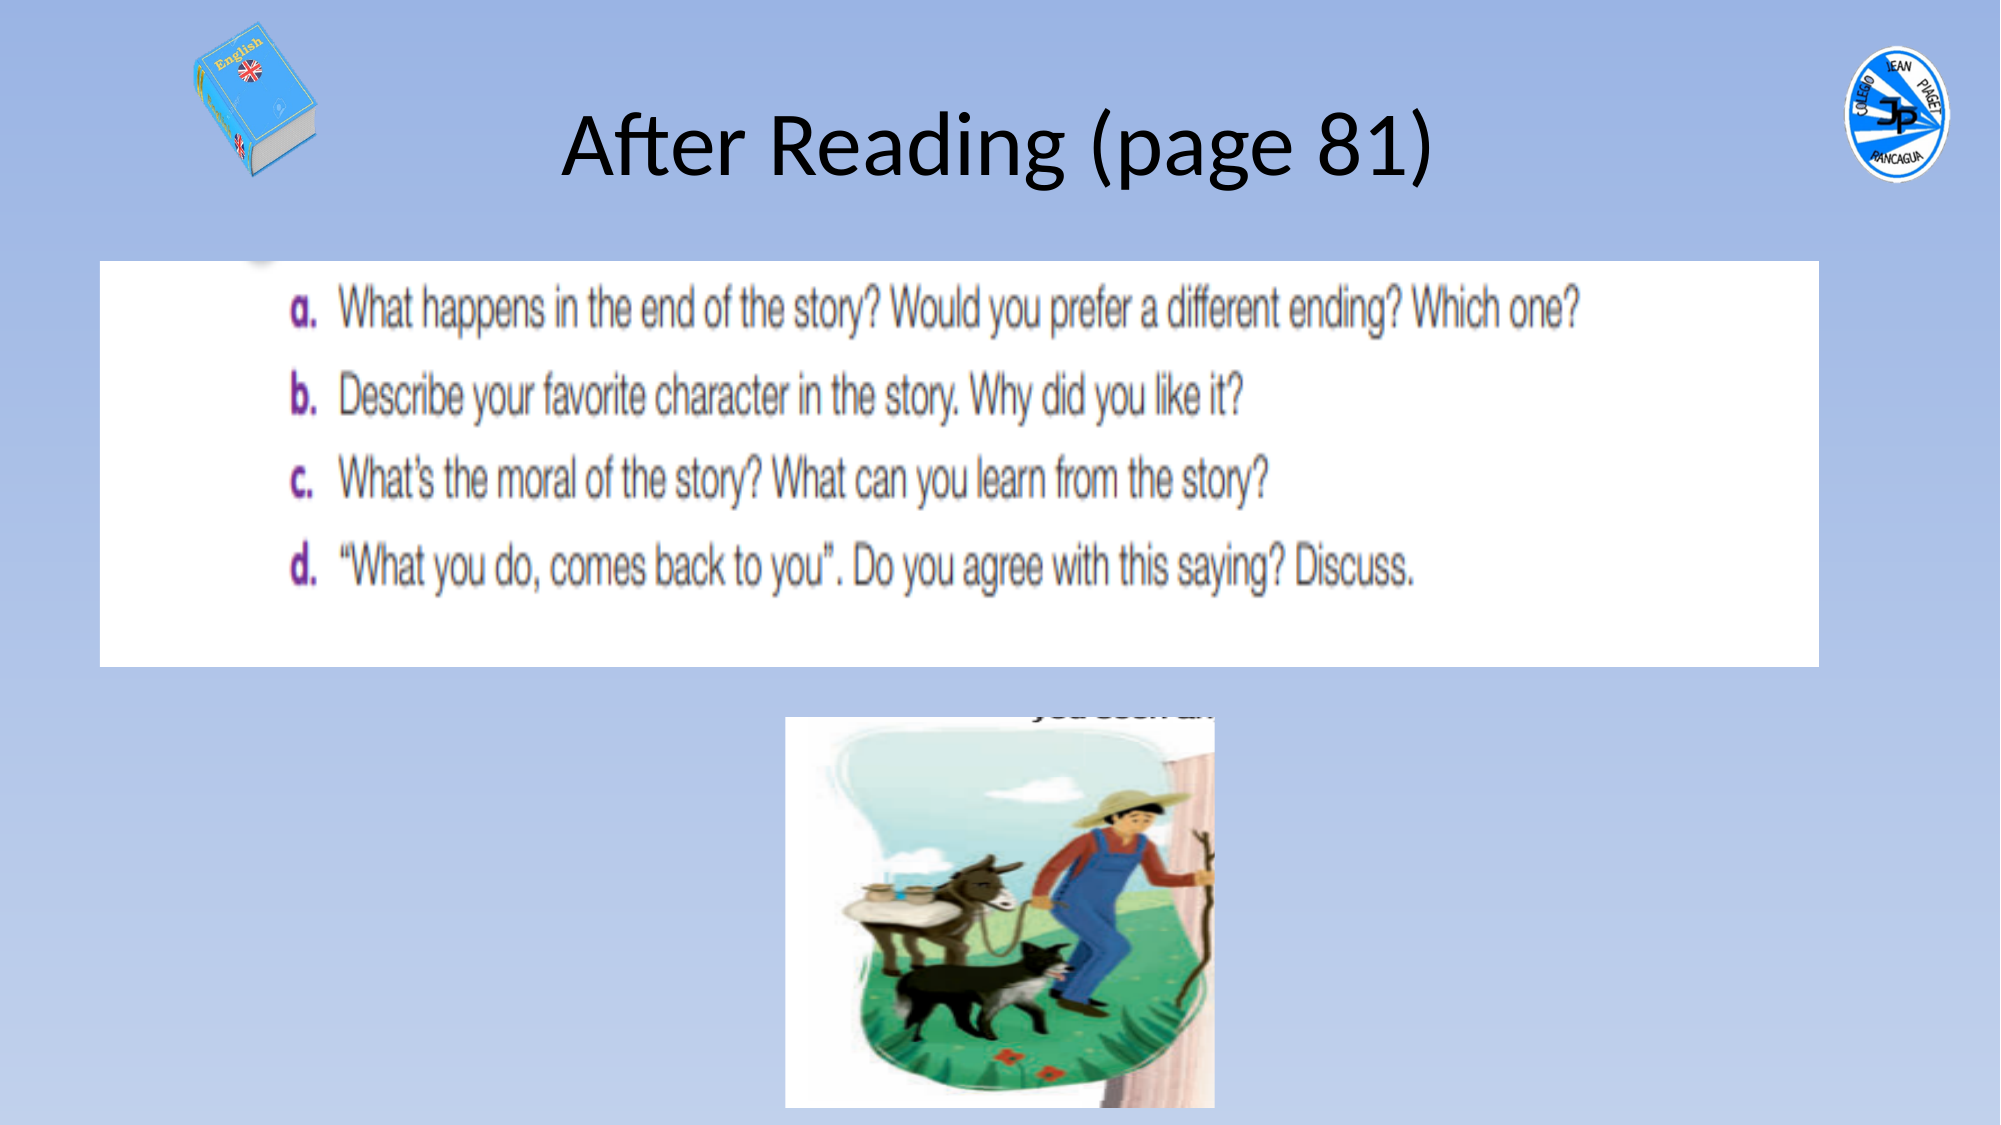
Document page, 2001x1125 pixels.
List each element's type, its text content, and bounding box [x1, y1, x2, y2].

title After Reading (page 81) [99, 45, 1900, 233]
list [99, 261, 1820, 667]
picture [1818, 44, 1982, 186]
picture [785, 717, 1215, 1109]
picture [175, 15, 336, 186]
